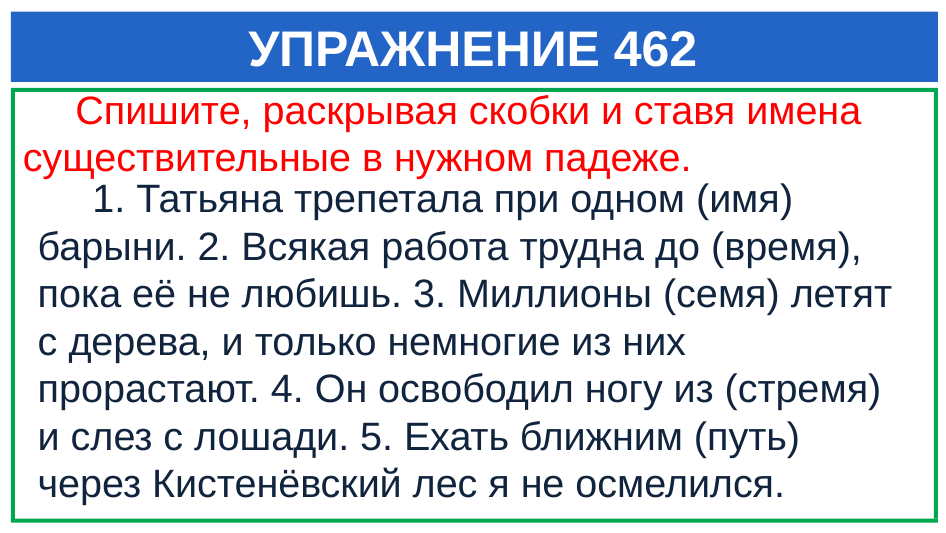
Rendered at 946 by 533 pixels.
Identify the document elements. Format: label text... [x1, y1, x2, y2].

list Спишите, раскрывая скобки и ставя имена существительные в нужном падеже. [22, 84, 936, 181]
title УПРАЖНЕНИЕ 462 [49, 16, 897, 78]
text_box 1. Татьяна трепетала при одном (имя) барыни. 2. Всякая работа трудна до (время), пока её не любишь. 3. Миллионы (семя) летят с дерева, и только немногие из них прорастают. 4. Он освободил ногу из (стремя) и слез с лошади. 5. Ехать ближним (путь) через Кистенёвский лес я не осмелился. [22, 166, 911, 514]
